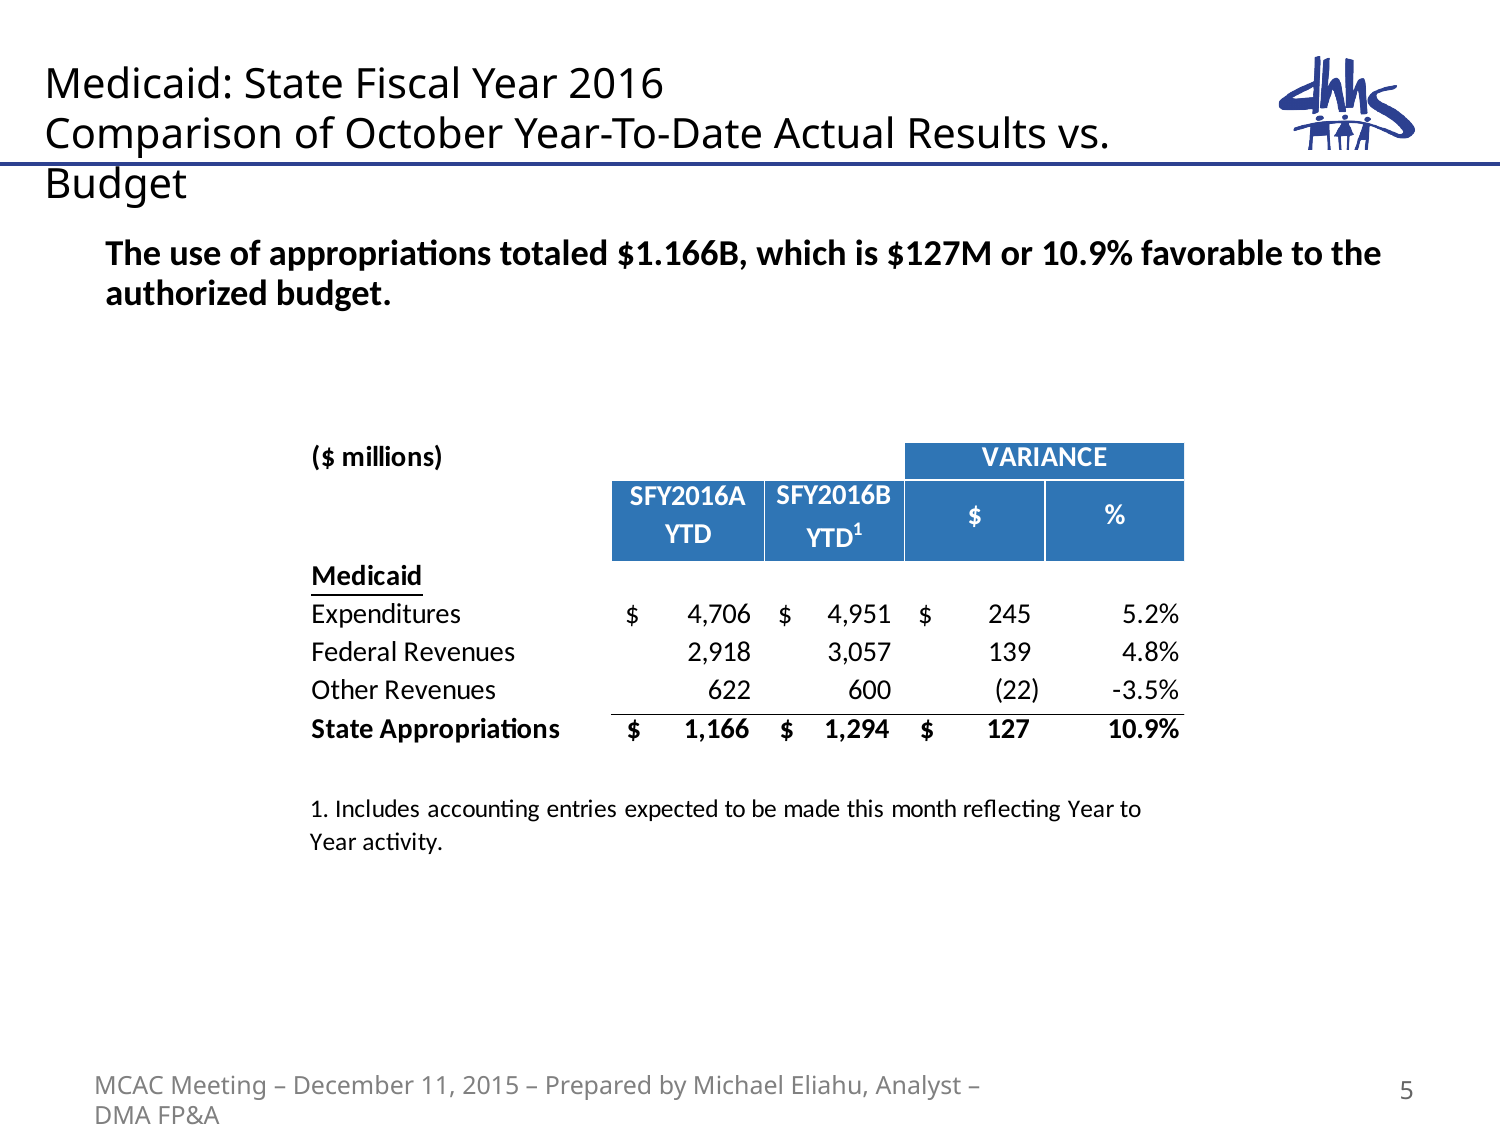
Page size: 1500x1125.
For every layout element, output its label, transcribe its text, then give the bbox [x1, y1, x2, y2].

picture [1278, 56, 1437, 150]
text_box The use of appropriations totaled $1.166B, which is $127M or 10.9% favorable to the authorized budget. [90, 170, 1400, 442]
text_box Medicaid: State Fiscal Year 2016 Comparison of October Year-To-Date Actual Results vs. Budget [29, 49, 1271, 152]
picture [304, 440, 1186, 866]
